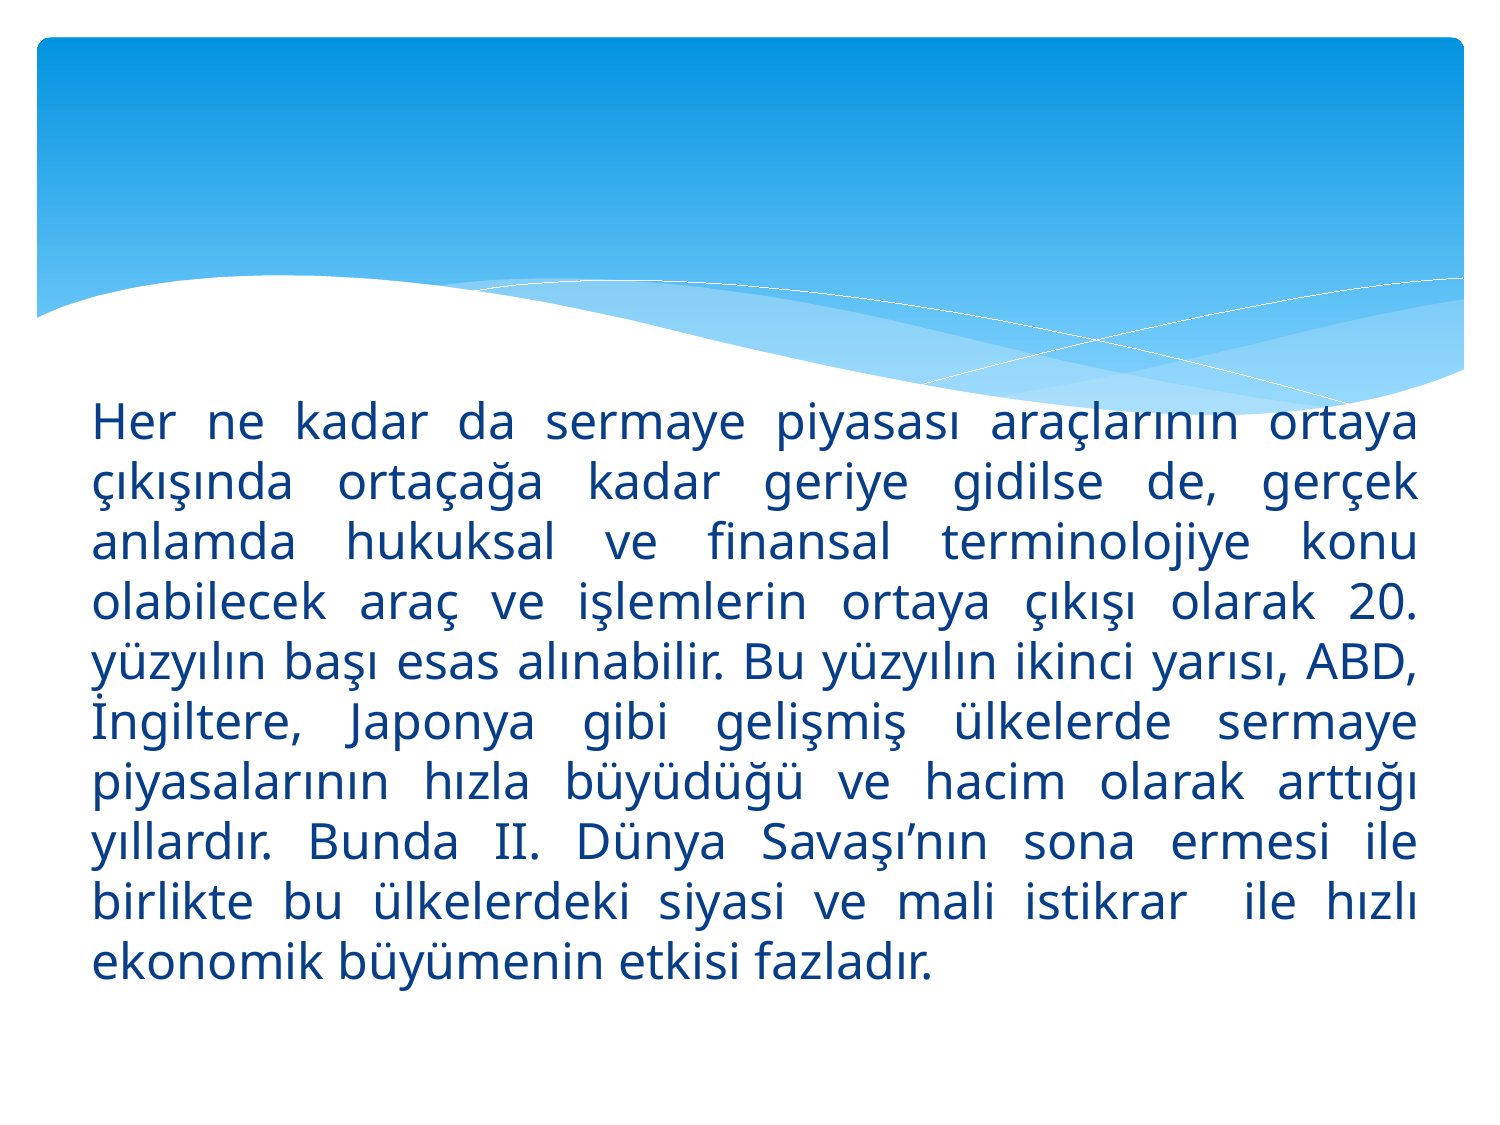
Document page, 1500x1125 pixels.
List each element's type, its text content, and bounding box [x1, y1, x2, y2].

list Her ne kadar da sermaye piyasası araçlarının ortaya çıkışında ortaçağa kadar geriye gidilse de, gerçek anlamda hukuksal ve finansal terminolojiye konu olabilecek araç ve işlemlerin ortaya çıkışı olarak 20. yüzyılın başı esas alınabilir. Bu yüzyılın ikinci yarısı, ABD, İngiltere, Japonya gibi gelişmiş ülkelerde sermaye piyasalarının hızla büyüdüğü ve hacim olarak arttığı yıllardır. Bunda II. Dünya Savaşı’nın sona ermesi ile birlikte bu ülkelerdeki siyasi ve mali istikrar ile hızlı ekonomik büyümenin etkisi fazladır. [76, 101, 1436, 1059]
